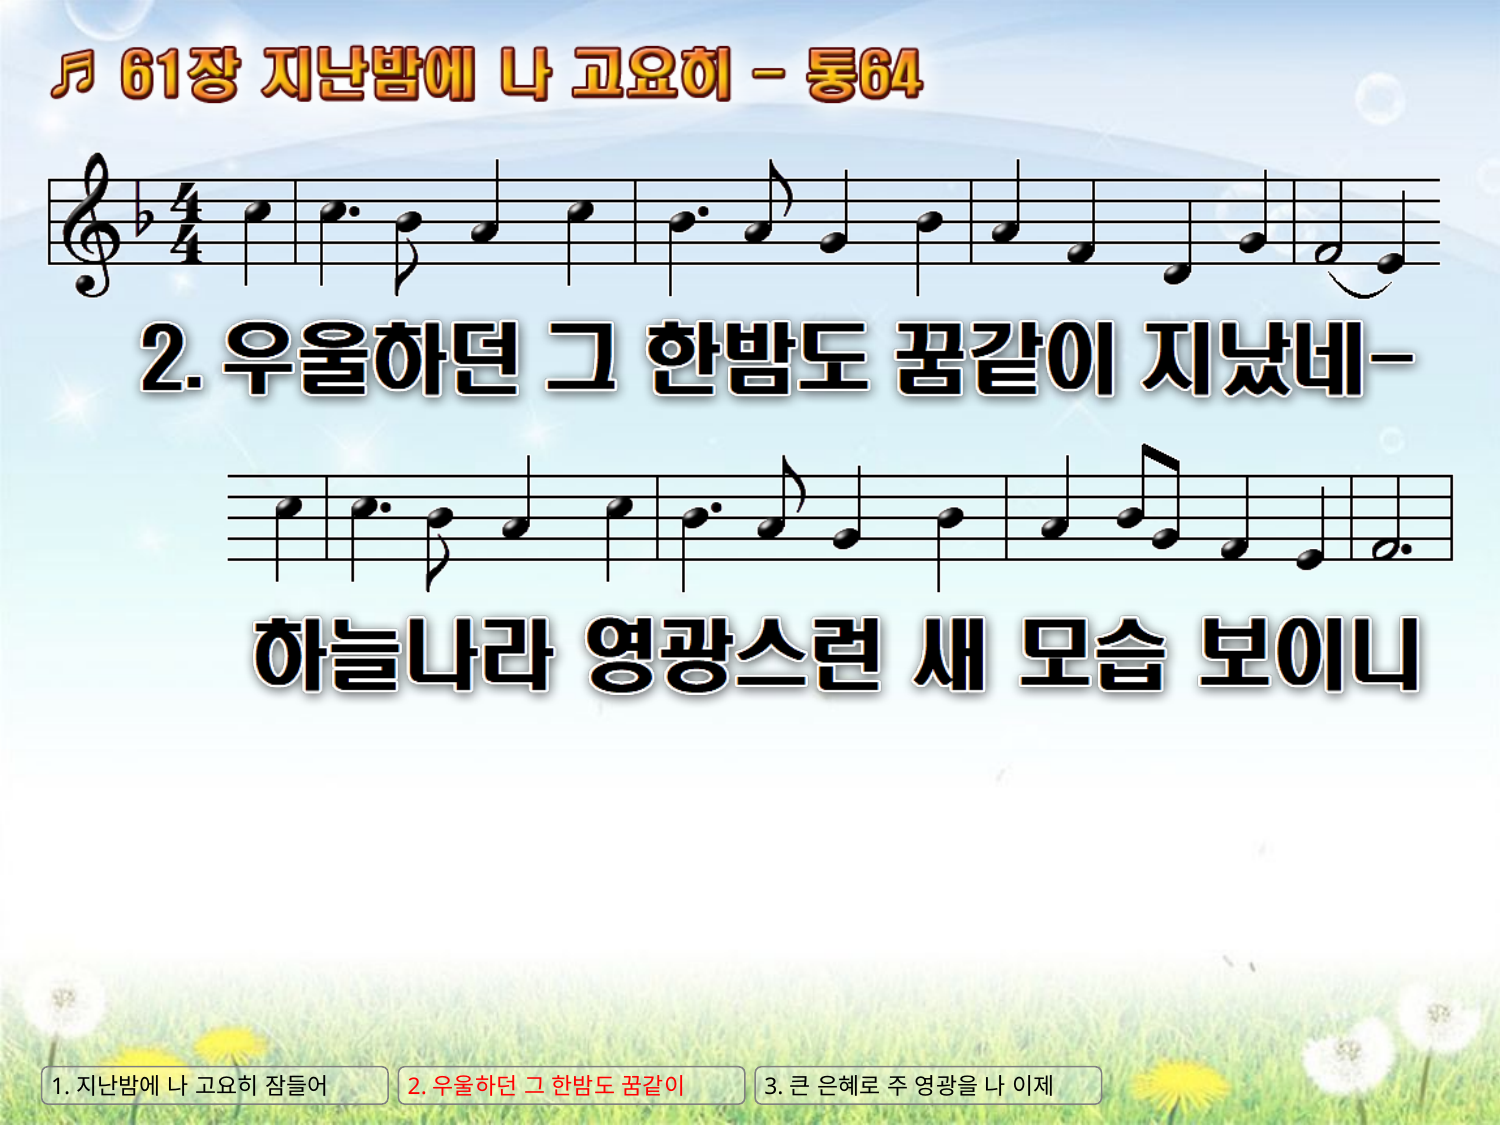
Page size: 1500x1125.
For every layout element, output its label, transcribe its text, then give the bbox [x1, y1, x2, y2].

text_box 3.큰 은혜로 주 영광을 나 이제 [755, 1066, 1102, 1105]
text_box 2.우울하던 그 한밤도 꿈같이 [398, 1066, 745, 1105]
picture [0, 0, 1500, 1125]
text_box 1.지난밤에 나 고요히 잠들어 [41, 1066, 389, 1105]
